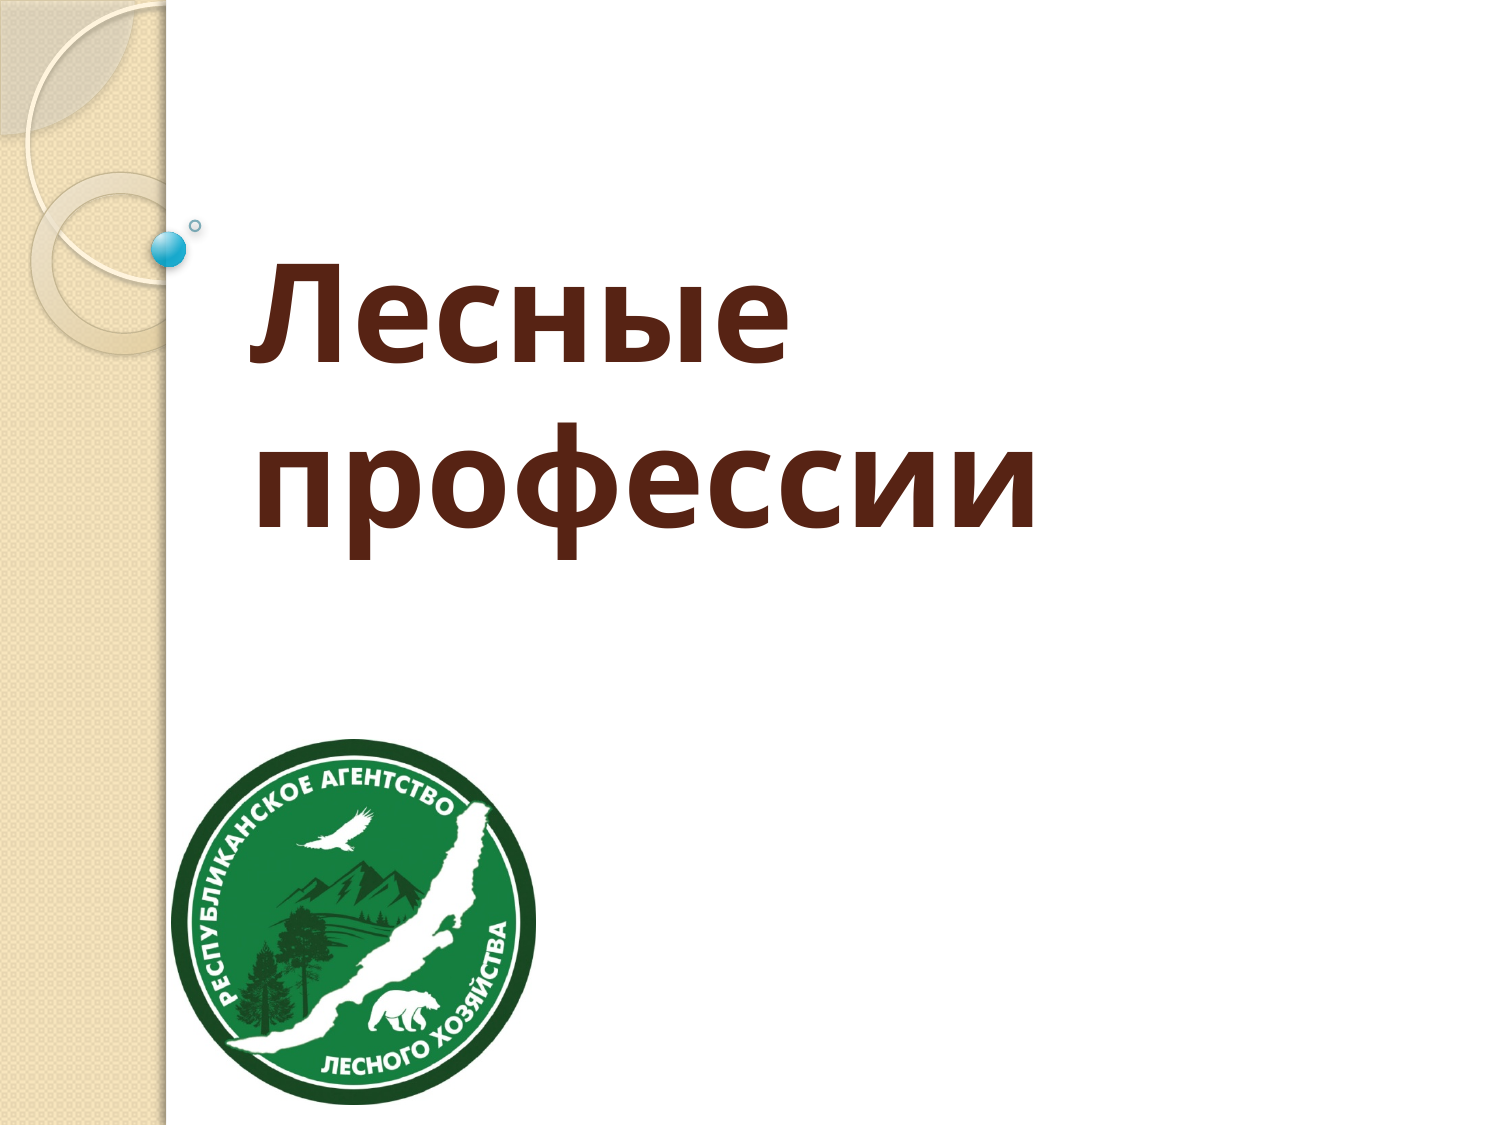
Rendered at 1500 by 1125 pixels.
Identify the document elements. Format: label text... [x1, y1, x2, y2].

title Лесные профессии [234, 59, 1450, 563]
picture [170, 739, 537, 1105]
